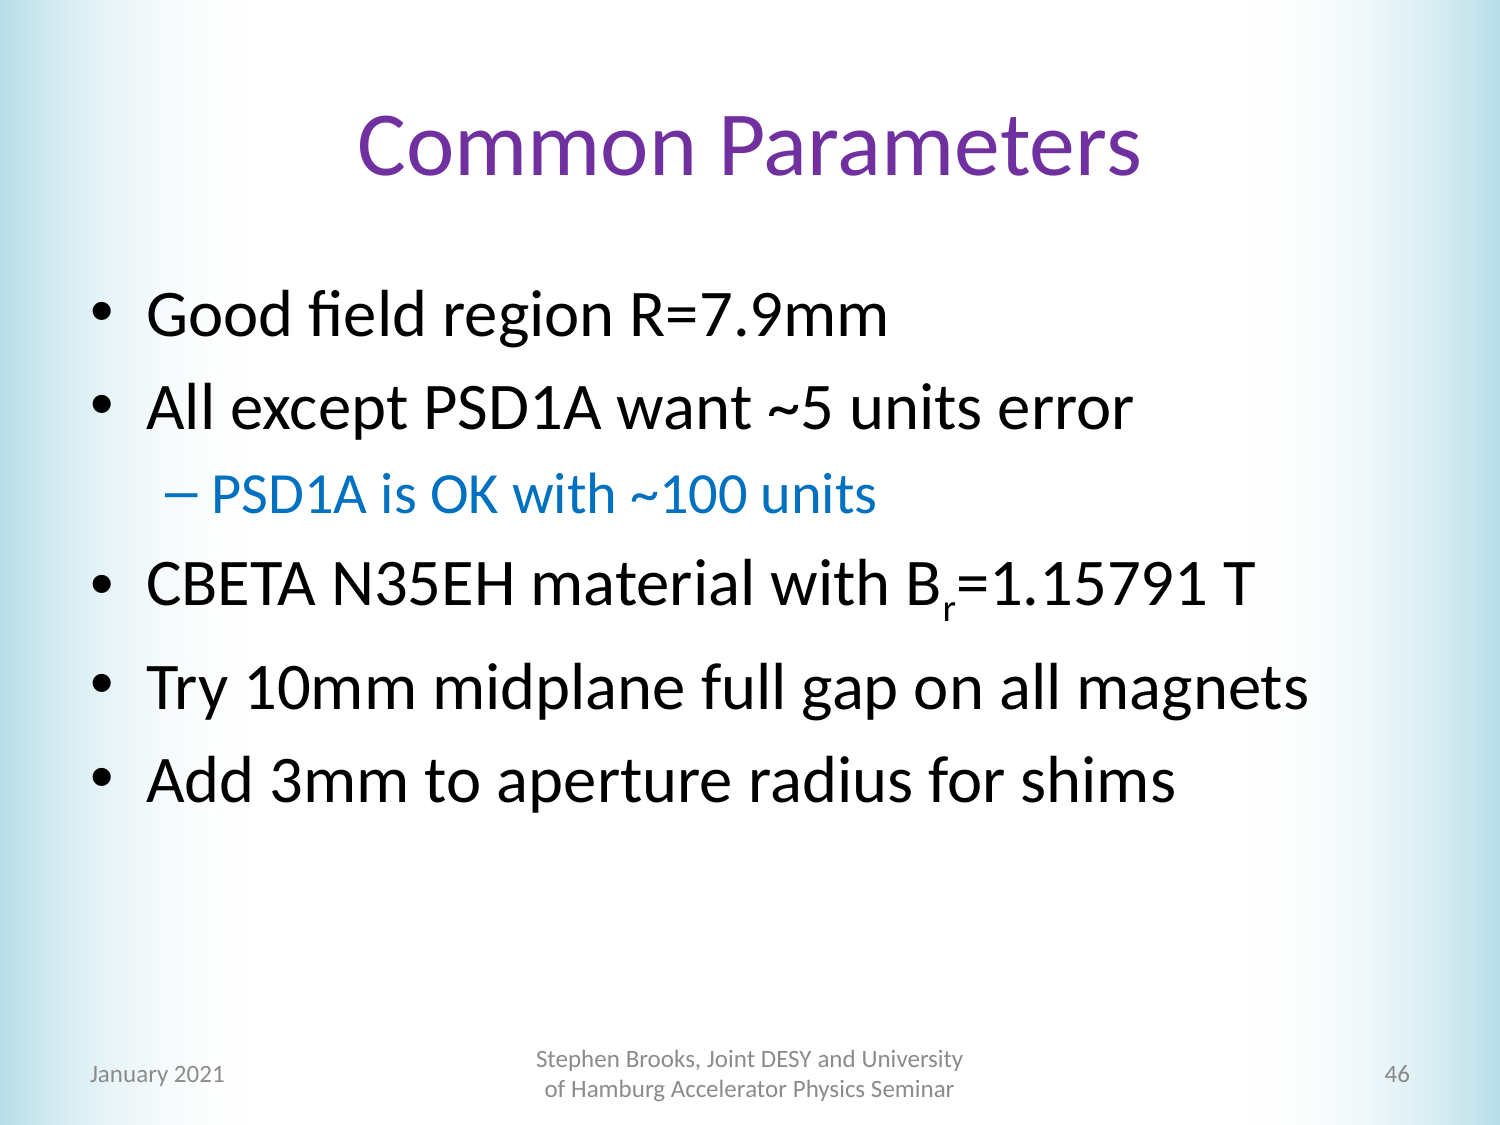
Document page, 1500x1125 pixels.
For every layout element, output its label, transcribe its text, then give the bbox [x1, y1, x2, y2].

title Common Parameters [75, 45, 1425, 233]
list Good field region R=7.9mm All except PSD1A want ~5 units error PSD1A is OK with ~100 units CBETA N35EH material with Br=1.15791 T Try 10mm midplane full gap on all magnets Add 3mm to aperture radius for shims [75, 262, 1425, 1005]
footer Stephen Brooks, Joint DESY and University of Hamburg Accelerator Physics Seminar [512, 1042, 988, 1103]
slide_number 46 [1074, 1042, 1425, 1103]
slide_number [75, 1042, 425, 1103]
